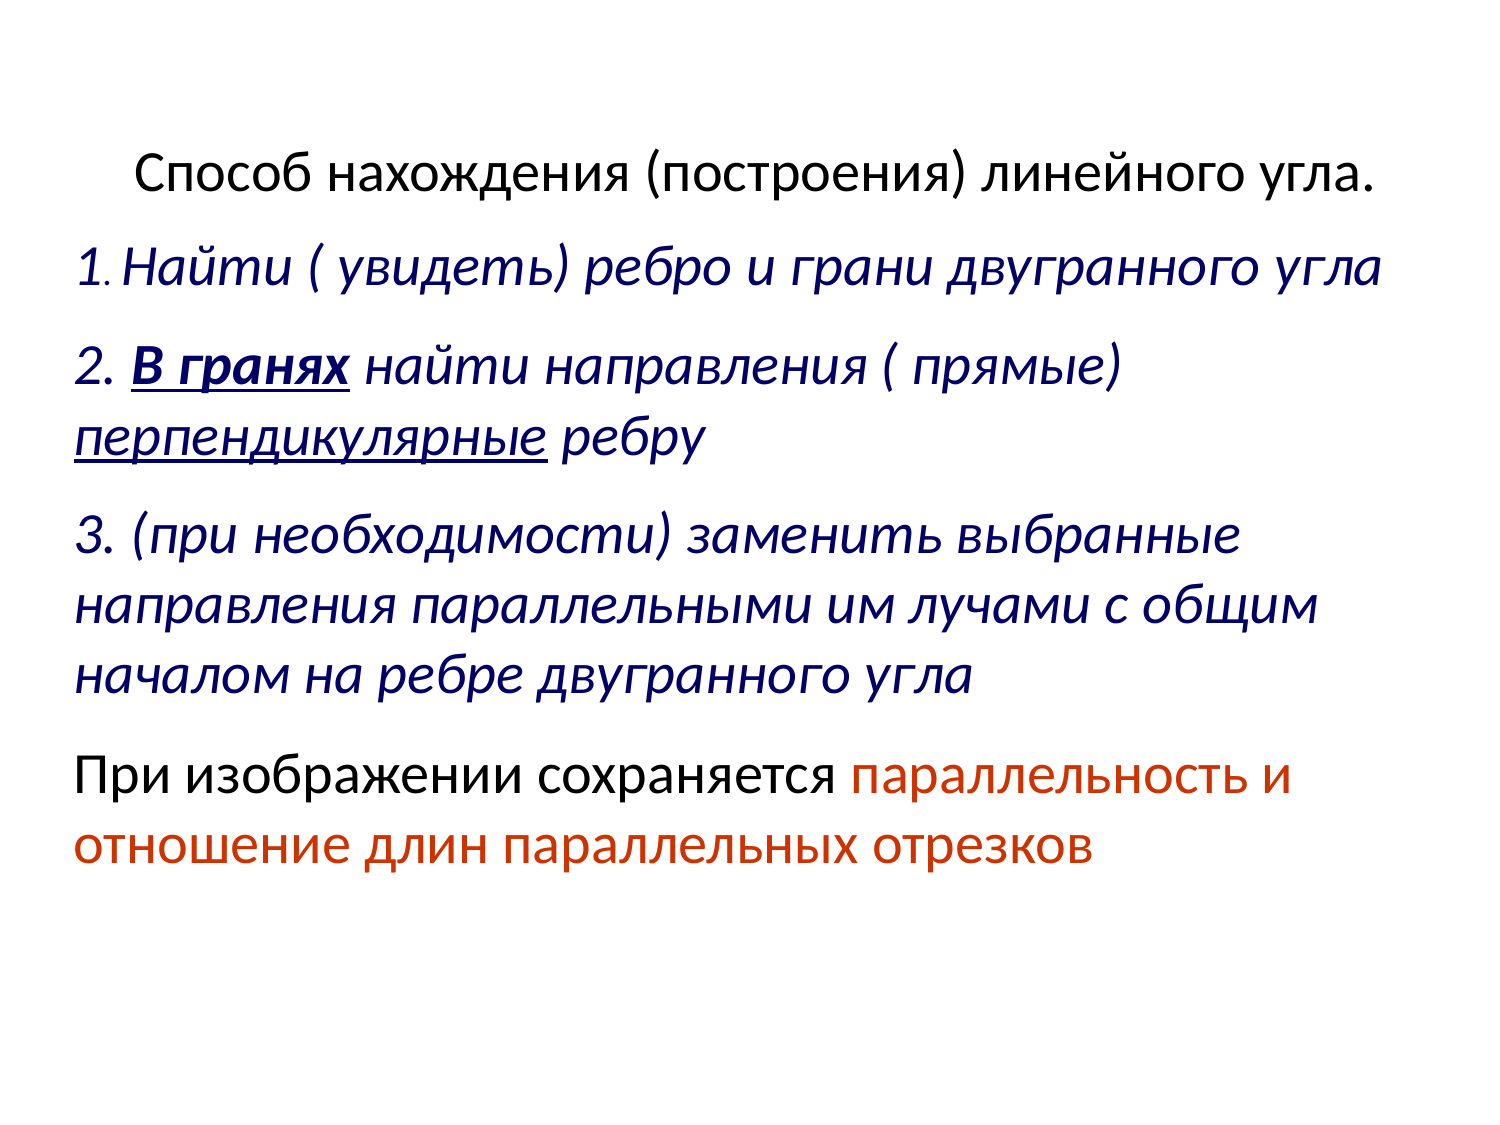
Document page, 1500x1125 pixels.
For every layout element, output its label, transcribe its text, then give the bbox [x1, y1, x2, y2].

text_box Способ нахождения (построения) линейного угла. [41, 125, 1471, 211]
text_box 1. Найти ( увидеть) ребро и грани двугранного угла 2. В гранях найти направления ( прямые) перпендикулярные ребру 3. (при необходимости) заменить выбранные направления параллельными им лучами с общим началом на ребре двугранного угла При изображении сохраняется параллельность и отношение длин параллельных отрезков [58, 220, 1500, 982]
